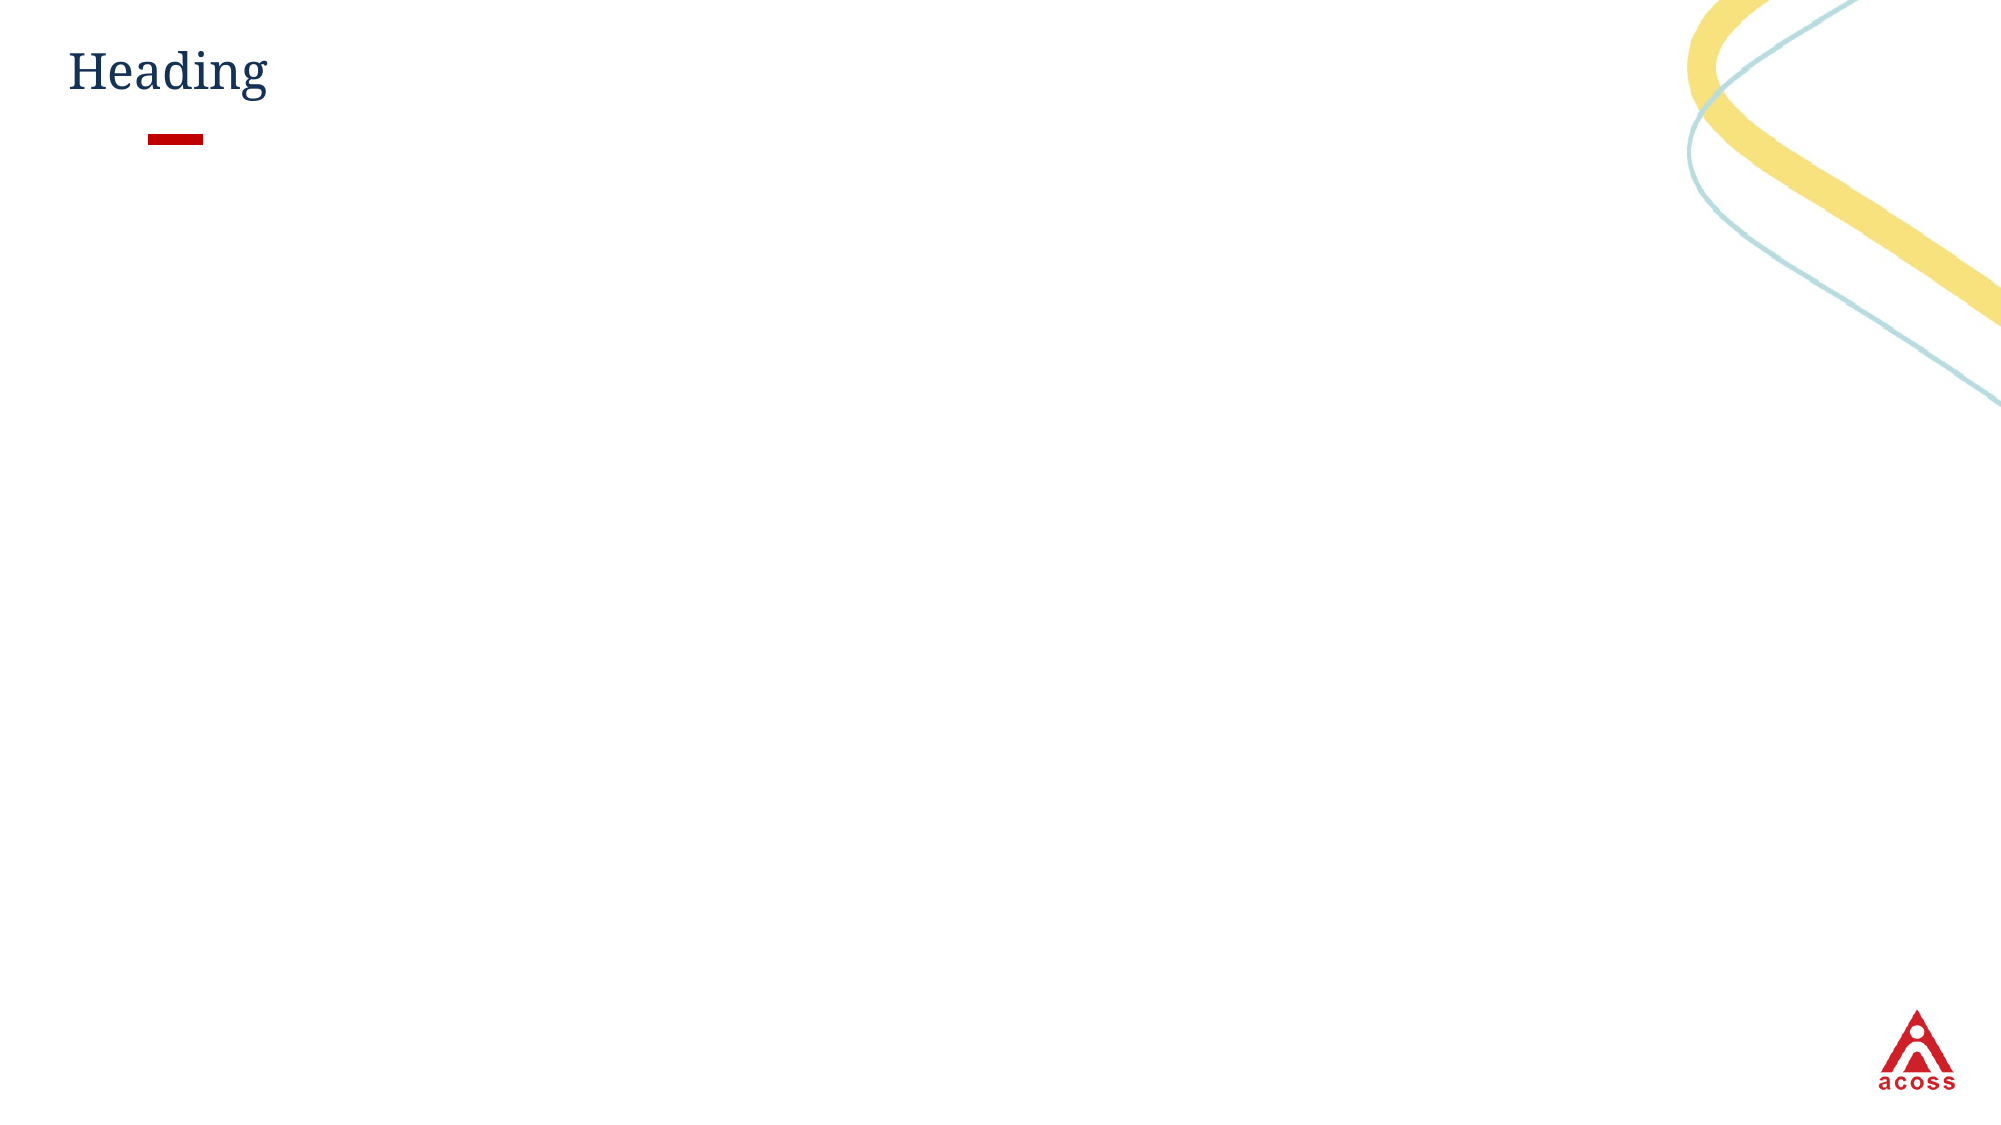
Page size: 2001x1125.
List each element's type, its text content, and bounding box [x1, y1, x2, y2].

text_box Heading [53, 31, 1663, 107]
picture [1867, 1007, 1966, 1091]
picture [1663, 0, 2001, 454]
